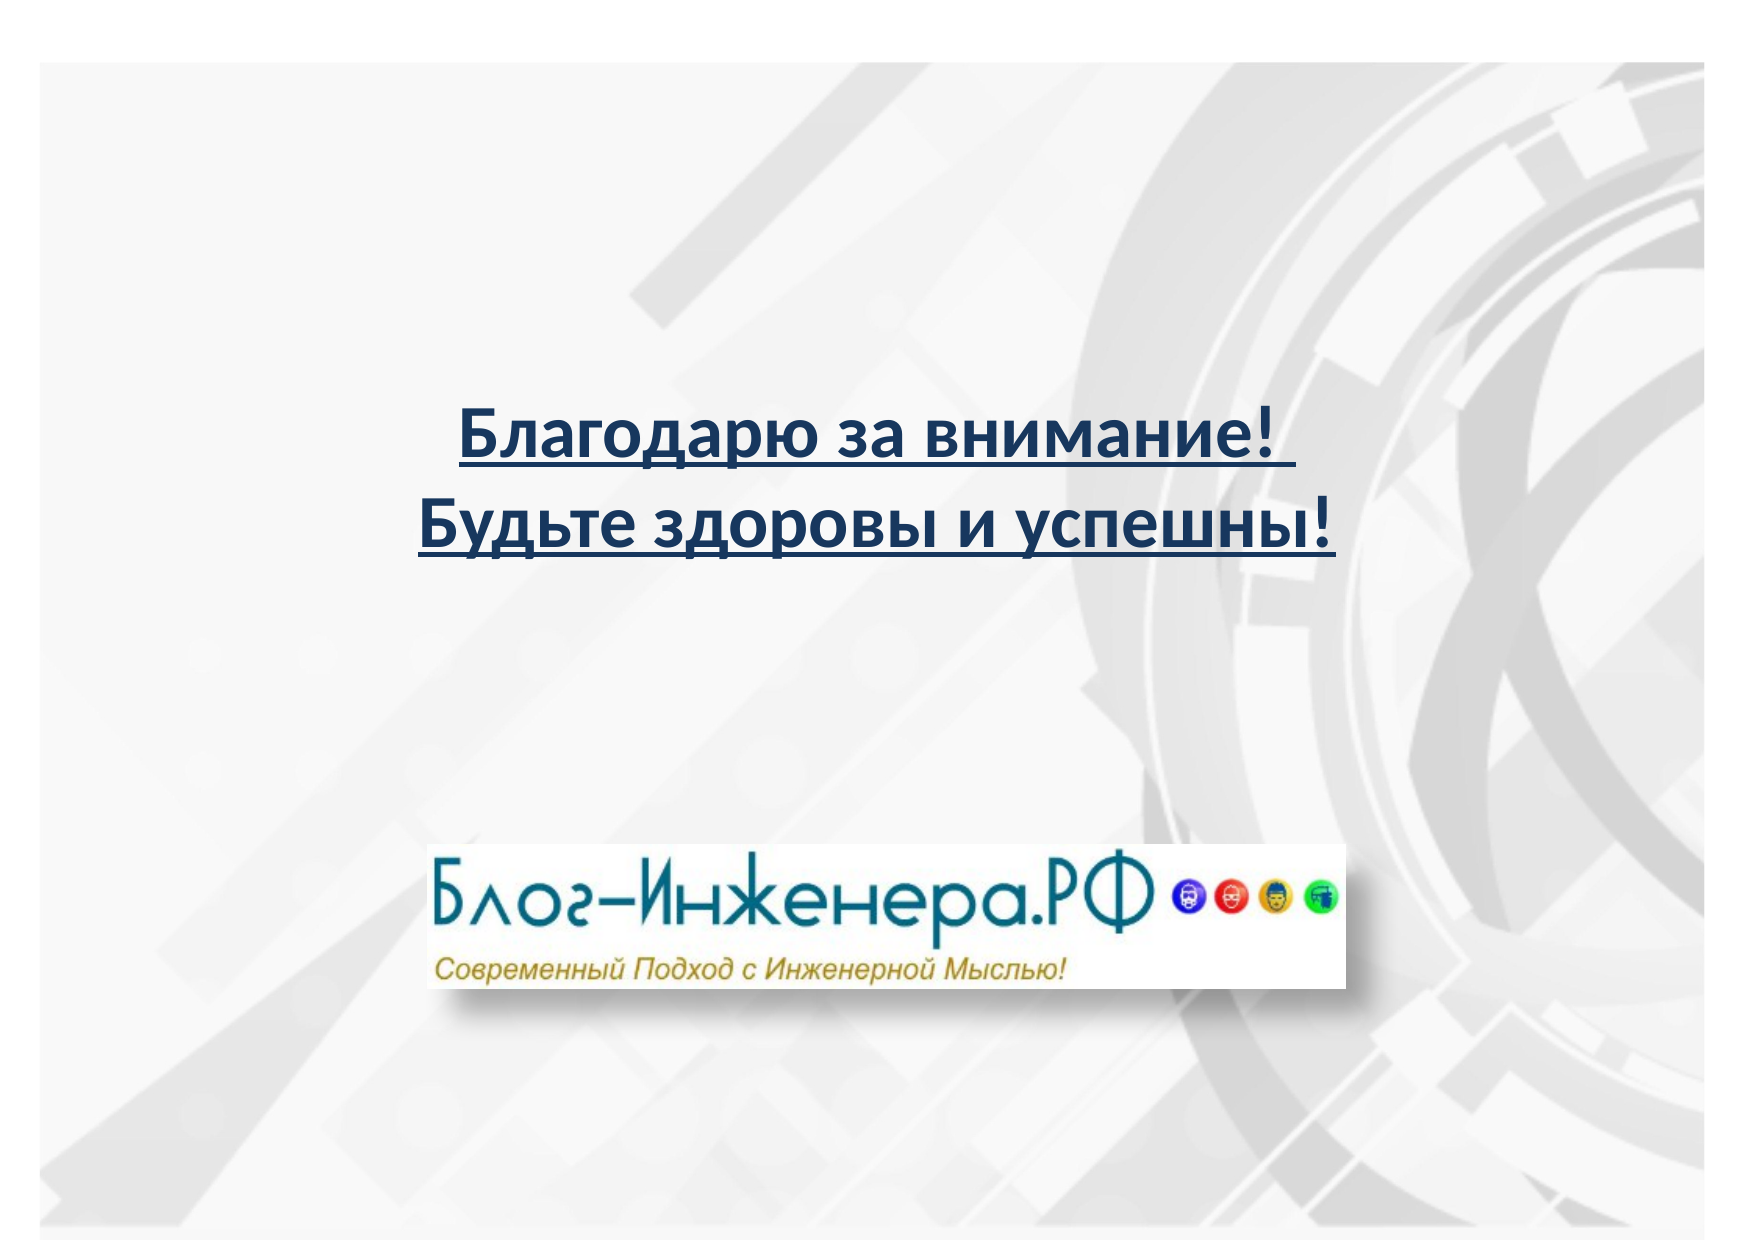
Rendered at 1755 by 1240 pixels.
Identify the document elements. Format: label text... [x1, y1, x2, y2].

title Благодарю за внимание! Будьте здоровы и успешны! [87, 382, 1667, 610]
picture [426, 844, 1347, 989]
text_box [39, 62, 1705, 1240]
